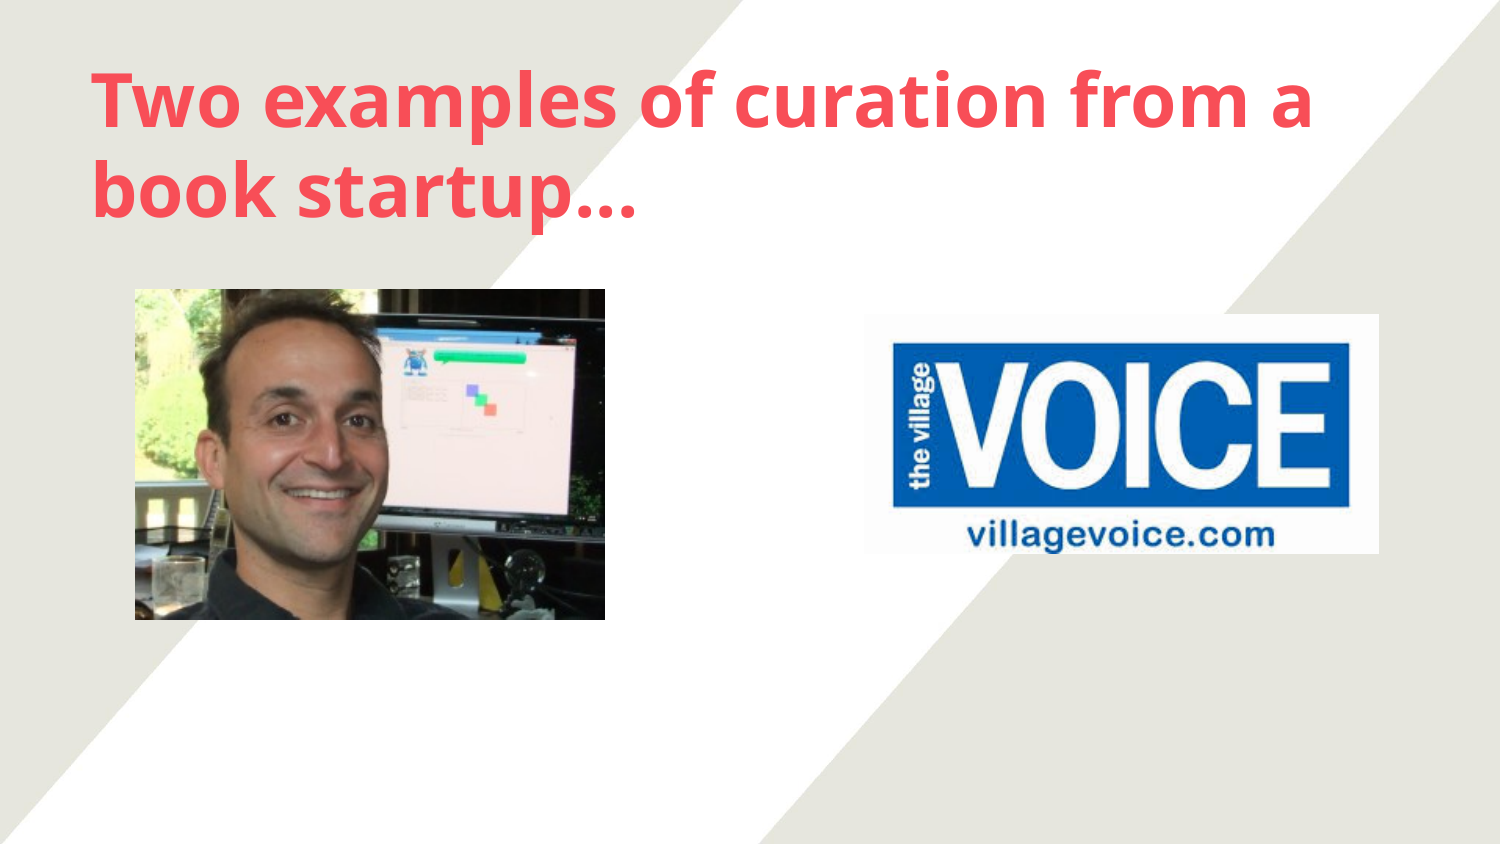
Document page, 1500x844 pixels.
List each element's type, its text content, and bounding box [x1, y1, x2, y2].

picture [0, 0, 1500, 844]
title Two examples of curation from a book startup... [75, 107, 1425, 248]
